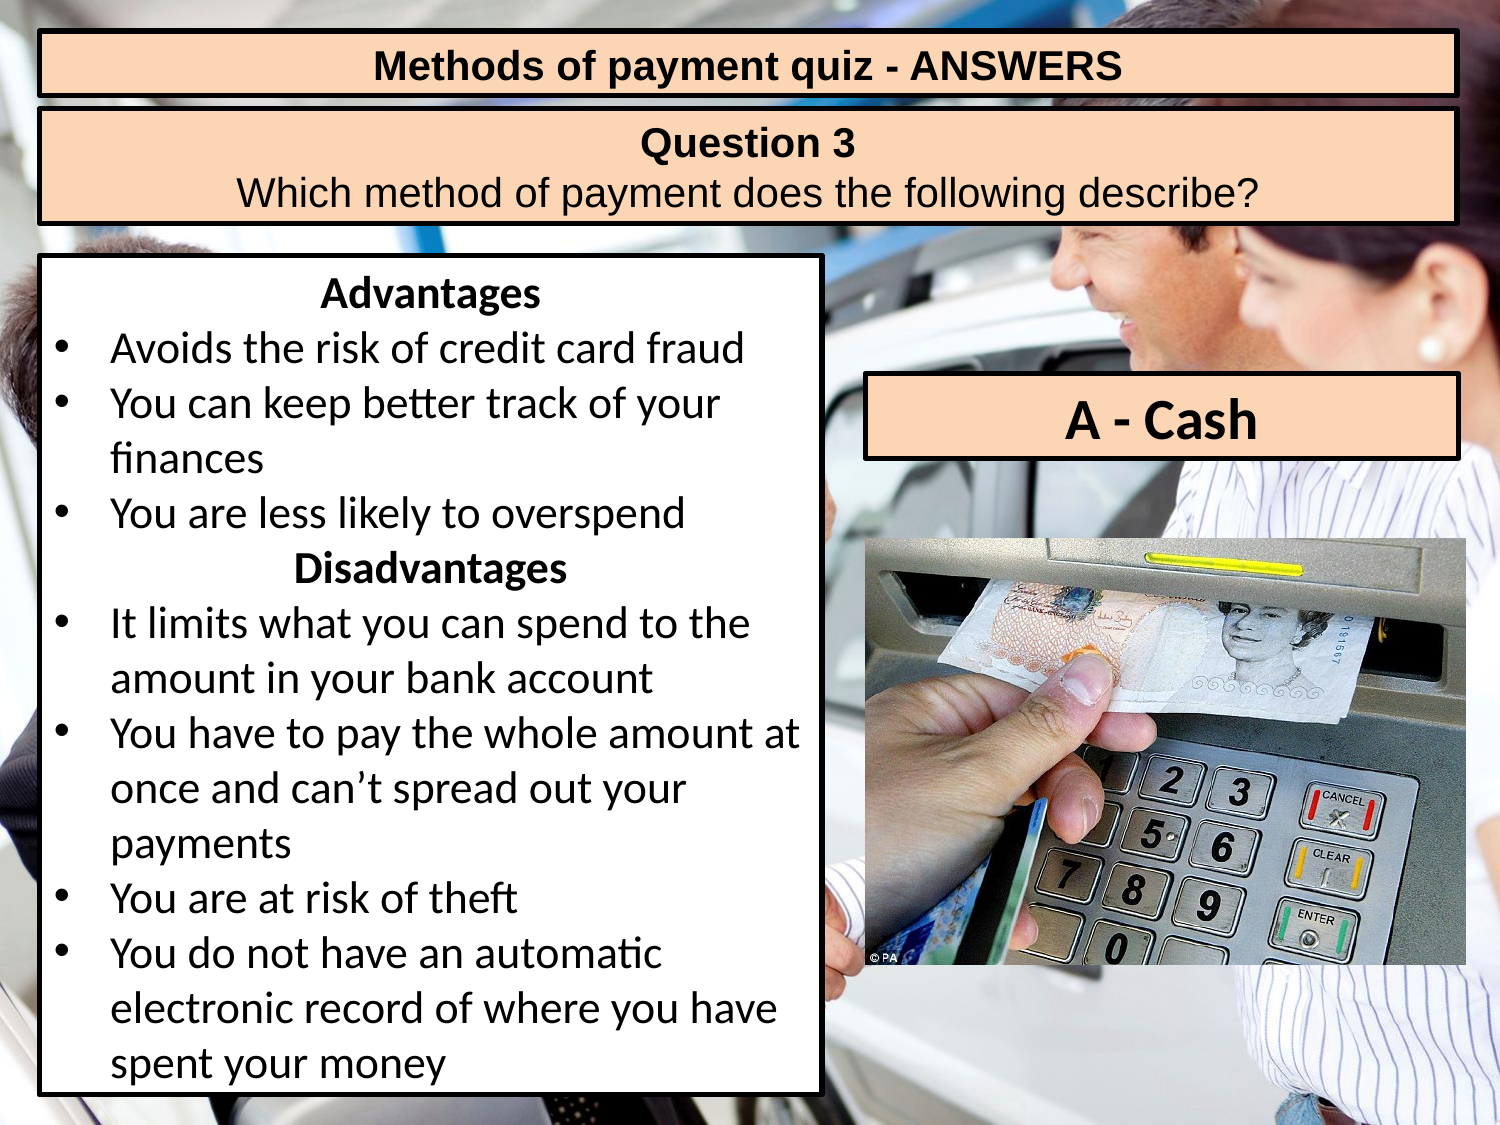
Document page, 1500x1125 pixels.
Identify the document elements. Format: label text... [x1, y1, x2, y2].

picture [0, 0, 1500, 1125]
text_box Advantages Avoids the risk of credit card fraud You can keep better track of your finances You are less likely to overspend Disadvantages It limits what you can spend to the amount in your bank account You have to pay the whole amount at once and can’t spread out your payments You are at risk of theft You do not have an automatic electronic record of where you have spent your money [39, 255, 822, 1095]
text_box A - Cash [865, 373, 1459, 459]
text_box Methods of payment quiz - ANSWERS [39, 31, 1457, 96]
text_box Question 3 Which method of payment does the following describe? [39, 108, 1457, 224]
